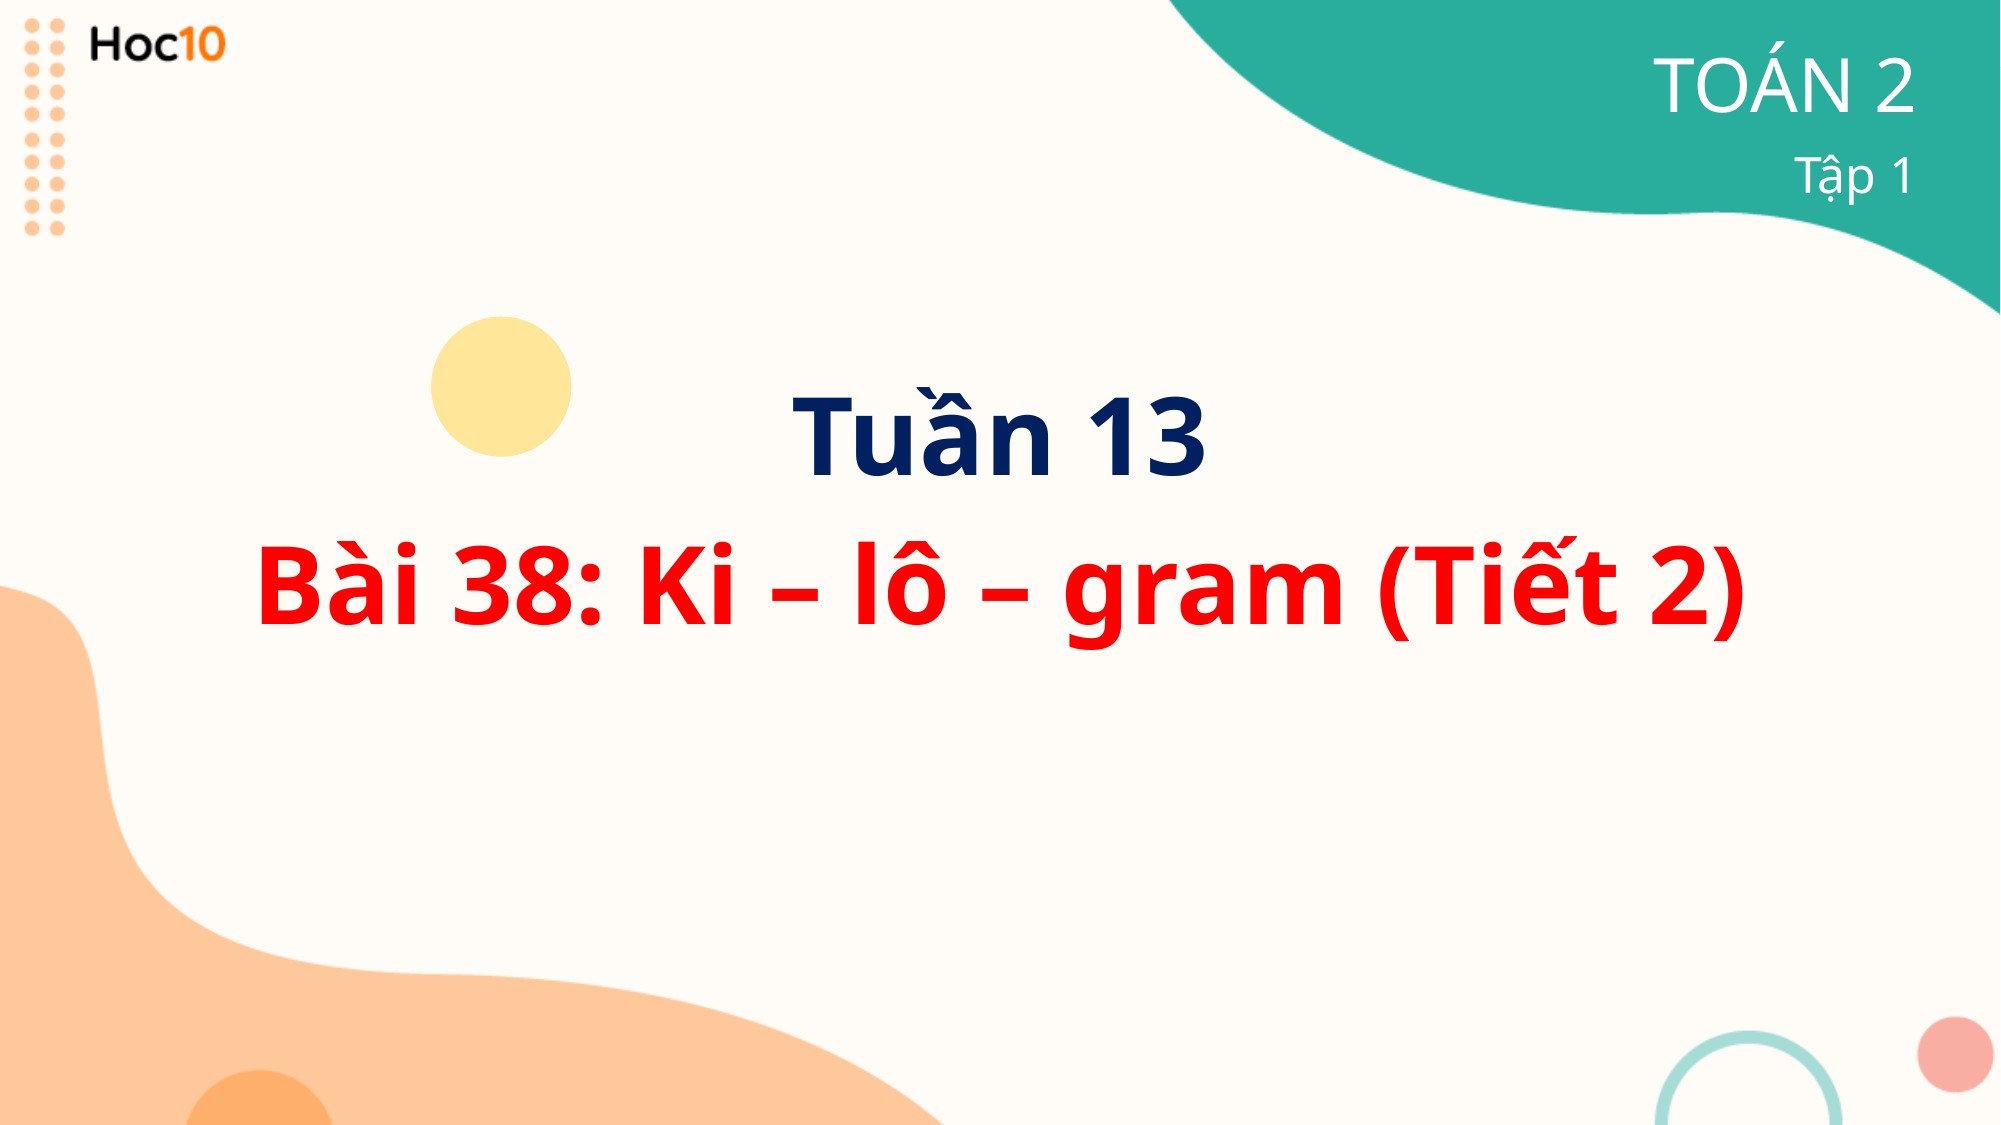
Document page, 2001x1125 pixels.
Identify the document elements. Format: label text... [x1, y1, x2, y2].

picture [0, 0, 2001, 1125]
subtitle Tuần 13 Bài 38: Ki – lô – gram (Tiết 2) [9, 340, 1991, 612]
text_box Tập 1 [1779, 135, 1933, 211]
text_box Toán 2 [1638, 29, 1934, 135]
